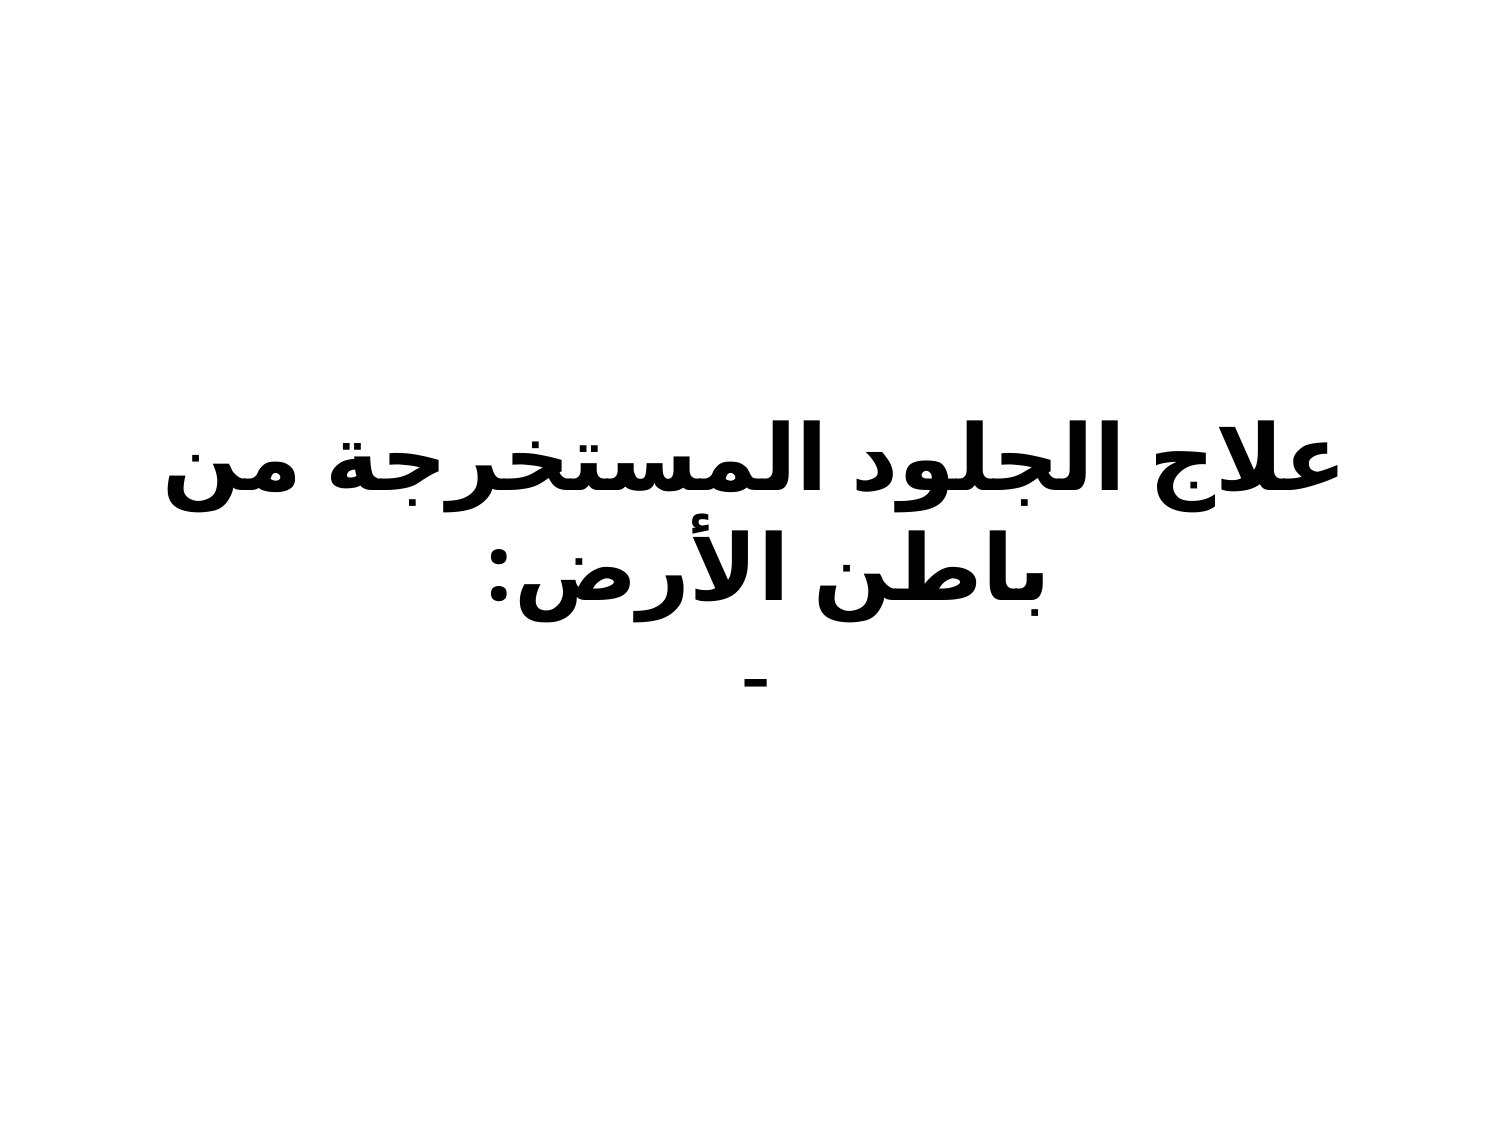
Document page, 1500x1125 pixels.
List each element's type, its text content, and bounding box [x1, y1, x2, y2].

title علاج الجلود المستخرجة من باطن الأرض: - [41, 45, 1471, 1083]
